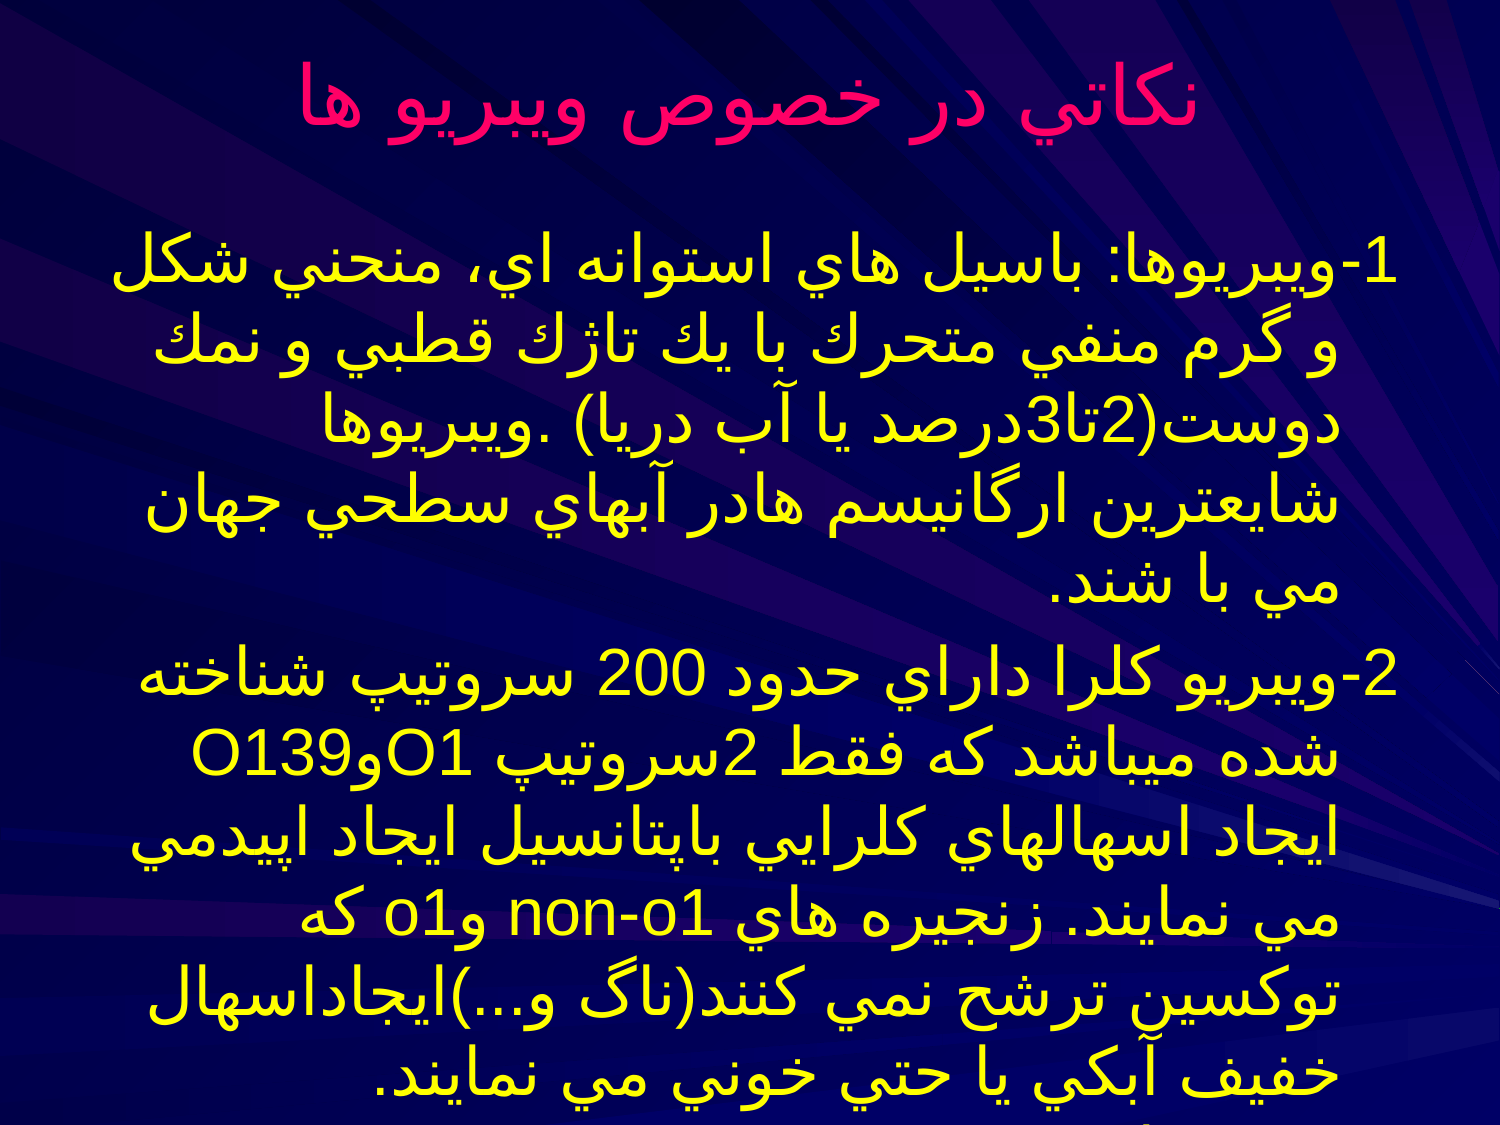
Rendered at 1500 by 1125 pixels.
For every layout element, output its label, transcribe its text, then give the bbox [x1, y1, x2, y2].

title نكاتي در خصوص ويبريو ها [74, 45, 1426, 138]
list 1-ويبريوها: باسيل هاي استوانه اي، منحني شكل و گرم منفي متحرك با يك تاژك قطبي و نمك دوست(2تا3درصد يا آب دريا) .ويبريوها شايعترين ارگانيسم هادر آبهاي سطحي جهان مي با شند. 2-ويبريو كلرا داراي حدود 200 سروتيپ شناخته شده ميباشد كه فقط 2سروتيپ O1وO139 ايجاد اسهالهاي كلرايي باپتانسيل ايجاد اپيدمي مي نمايند. زنجيره هاي non-o1 وo1 كه توكسين ترشح نمي كنند(ناگ و...)ايجاداسهال خفيف آبكي يا حتي خوني مي نمايند.(NAGیاNCV) [64, 207, 1416, 1059]
